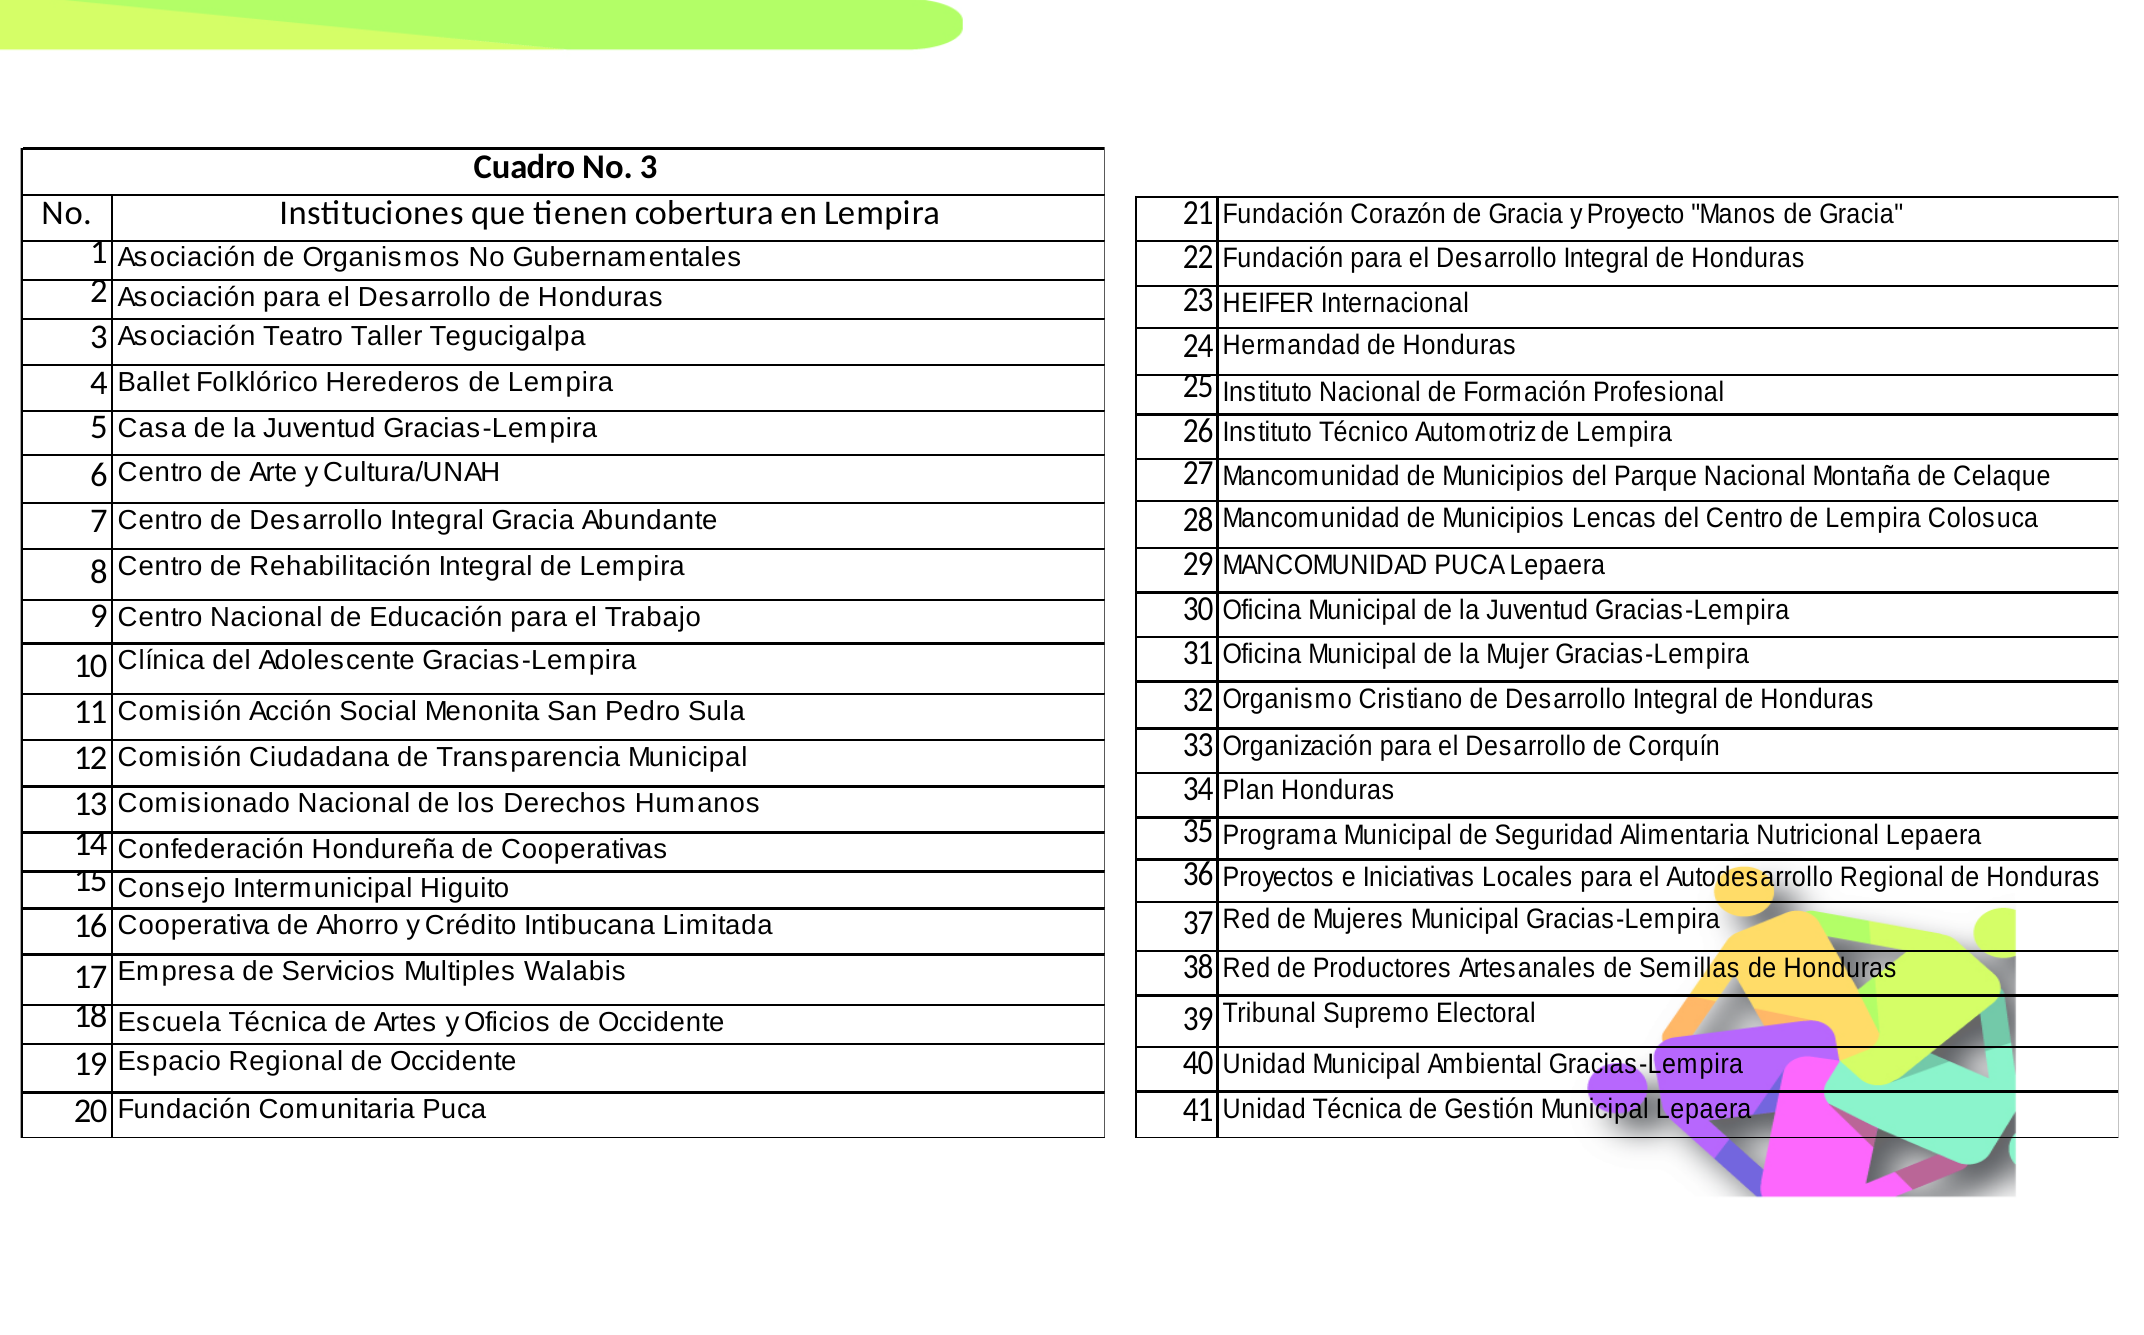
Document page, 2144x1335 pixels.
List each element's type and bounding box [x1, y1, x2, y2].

picture [20, 147, 1108, 1140]
picture [1134, 195, 2121, 1140]
